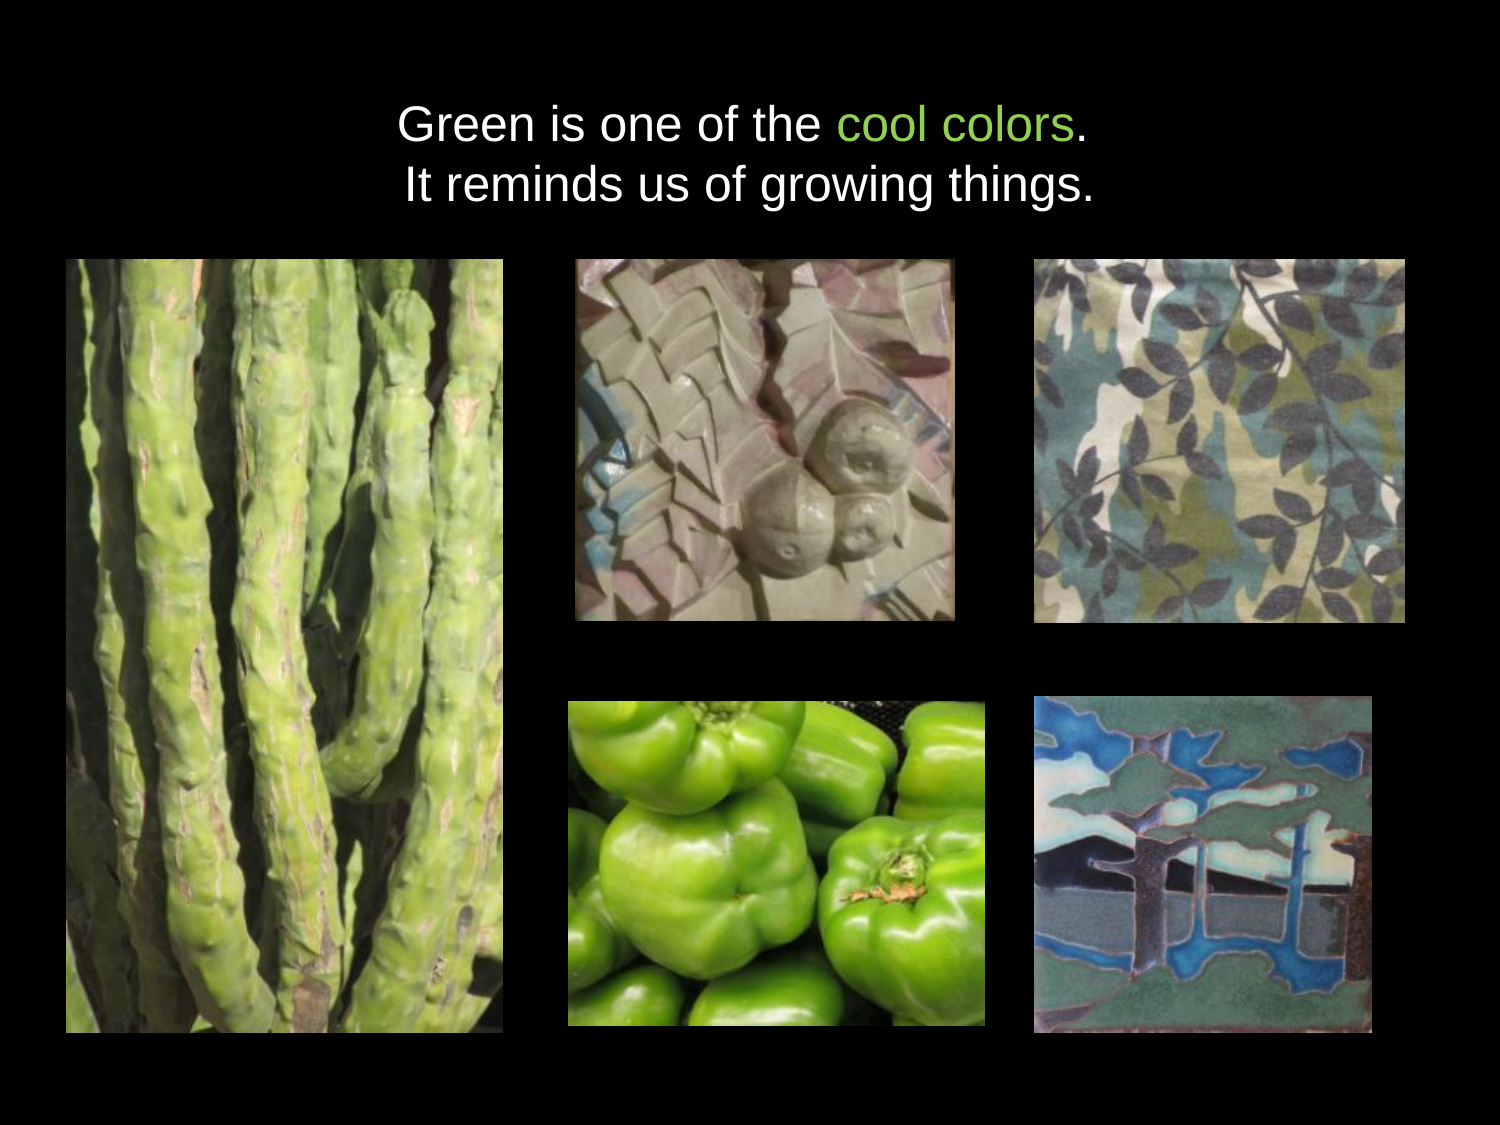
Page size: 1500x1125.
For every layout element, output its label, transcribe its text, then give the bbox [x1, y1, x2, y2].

list Green is one of the cool colors. It reminds us of growing things. [75, 84, 1425, 235]
picture [1033, 695, 1372, 1034]
picture [1033, 258, 1405, 624]
picture [567, 701, 985, 1026]
picture [66, 258, 503, 1034]
picture [575, 258, 955, 621]
